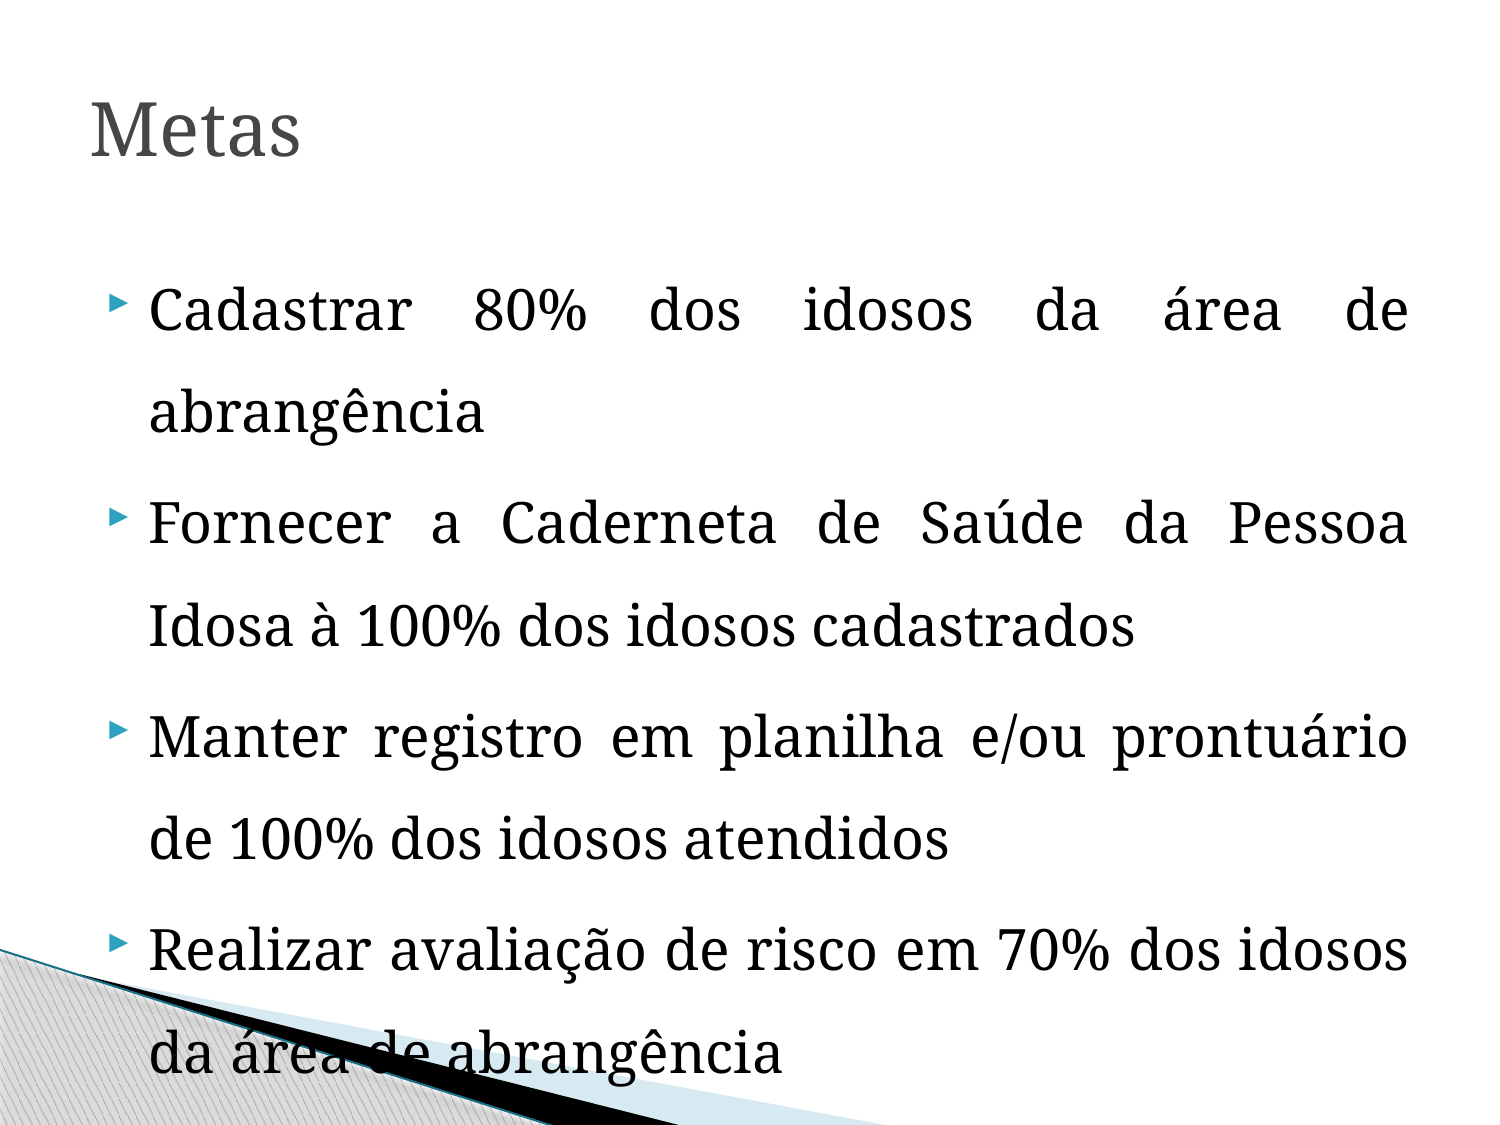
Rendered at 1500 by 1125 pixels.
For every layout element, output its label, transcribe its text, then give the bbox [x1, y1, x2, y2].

list Cadastrar 80% dos idosos da área de abrangência Fornecer a Caderneta de Saúde da Pessoa Idosa à 100% dos idosos cadastrados Manter registro em planilha e/ou prontuário de 100% dos idosos atendidos Realizar avaliação de risco em 70% dos idosos da área de abrangência [75, 231, 1425, 1094]
title Metas [75, 45, 1425, 209]
